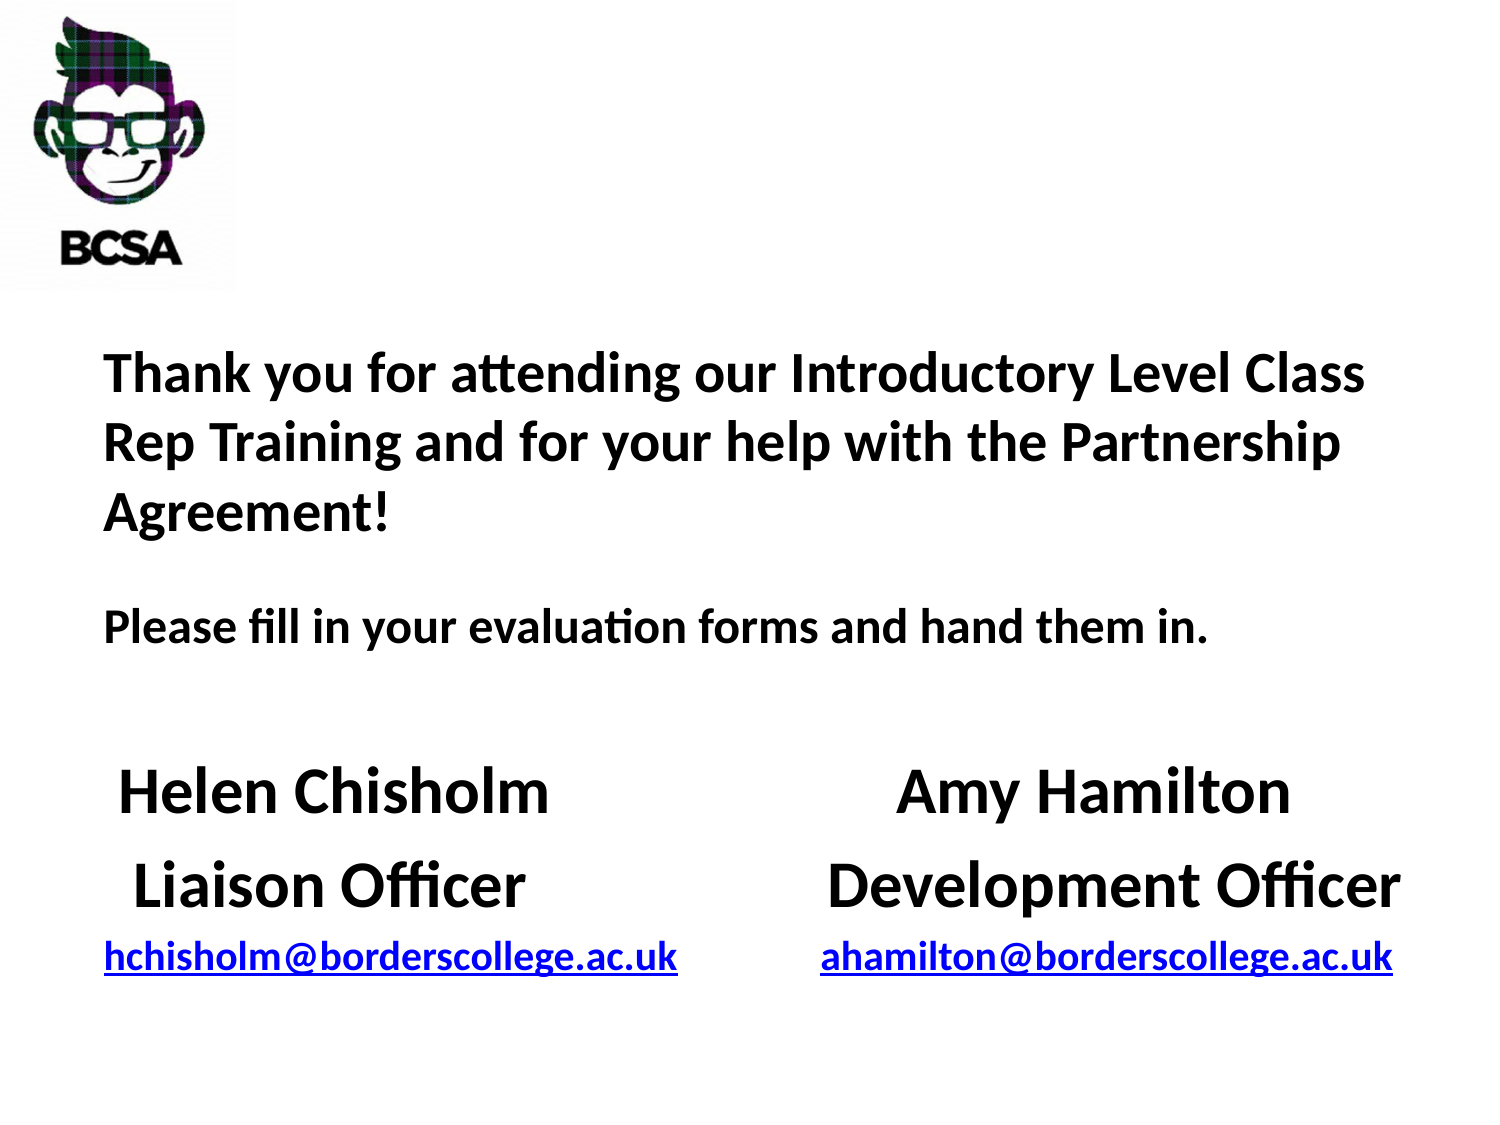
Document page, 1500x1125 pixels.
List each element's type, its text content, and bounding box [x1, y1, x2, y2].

picture [0, 0, 236, 291]
list Thank you for attending our Introductory Level Class Rep Training and for your help with the Partnership Agreement! Please fill in your evaluation forms and hand them in. Helen Chisholm Amy Hamilton Liaison Officer Development Officer hchisholm@borderscollege.ac.uk ahamilton@borderscollege.ac.uk [88, 326, 1439, 1069]
